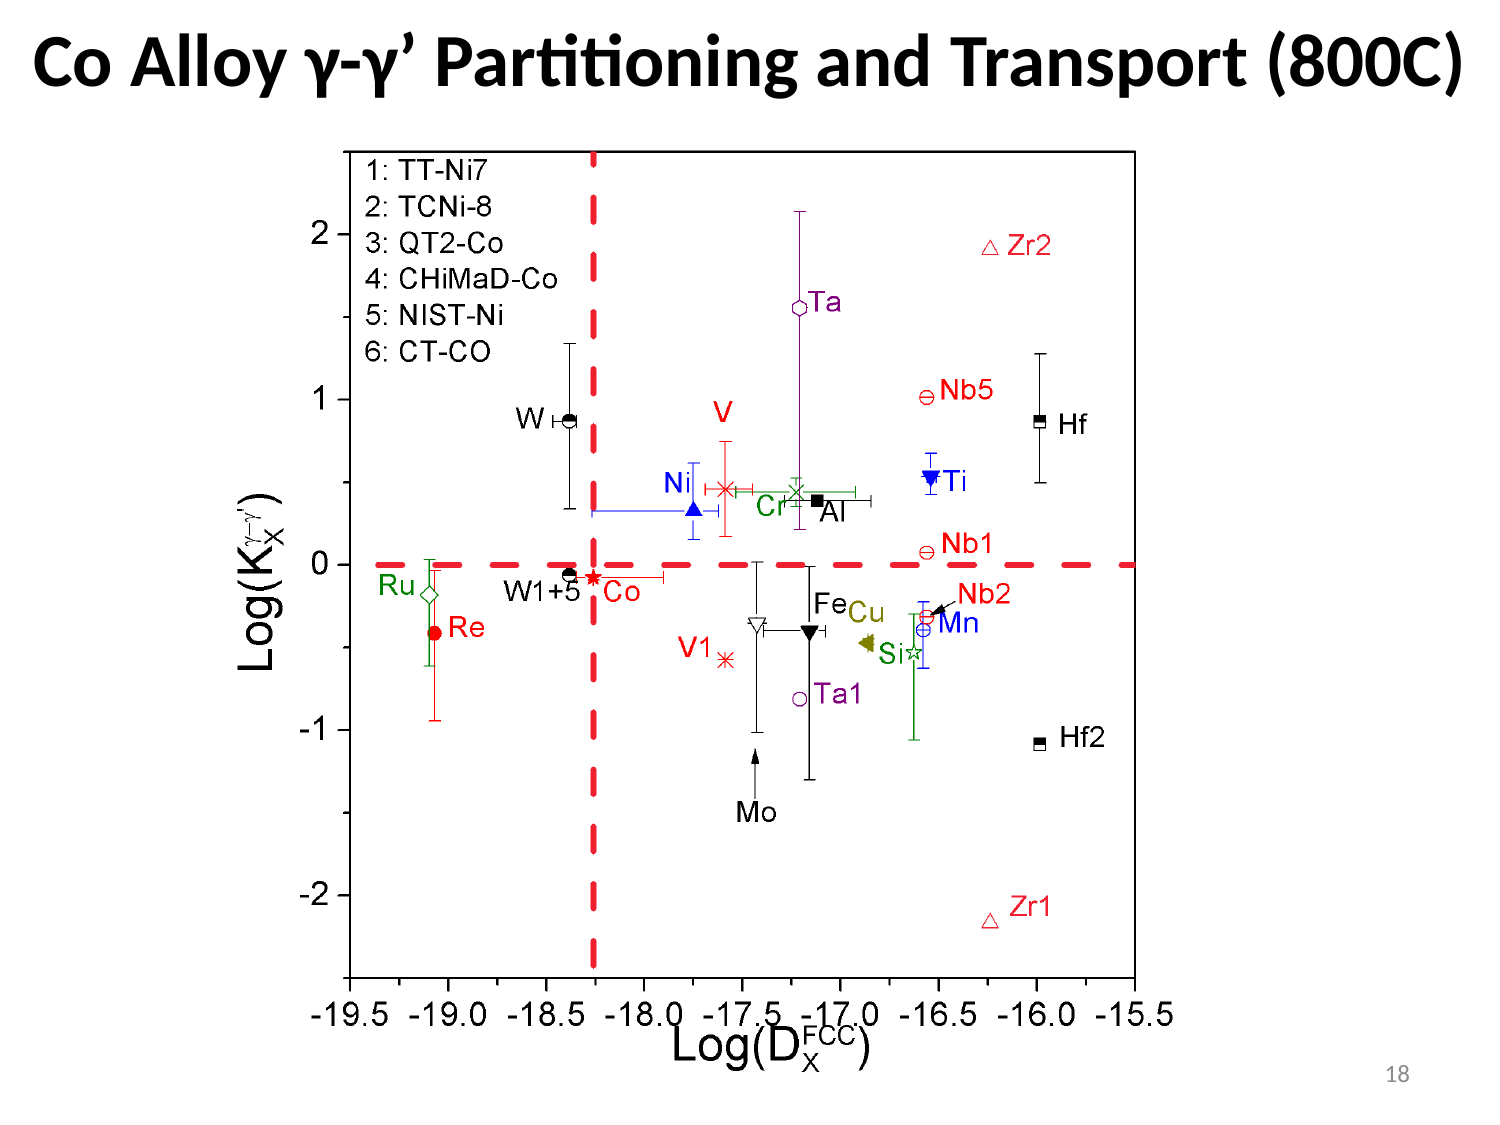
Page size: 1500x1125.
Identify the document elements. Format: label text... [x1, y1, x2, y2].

title Co Alloy γ-γ’ Partitioning and Transport (800C) [0, 0, 1500, 113]
slide_number 18 [1074, 1042, 1425, 1103]
picture [224, 149, 1178, 1081]
